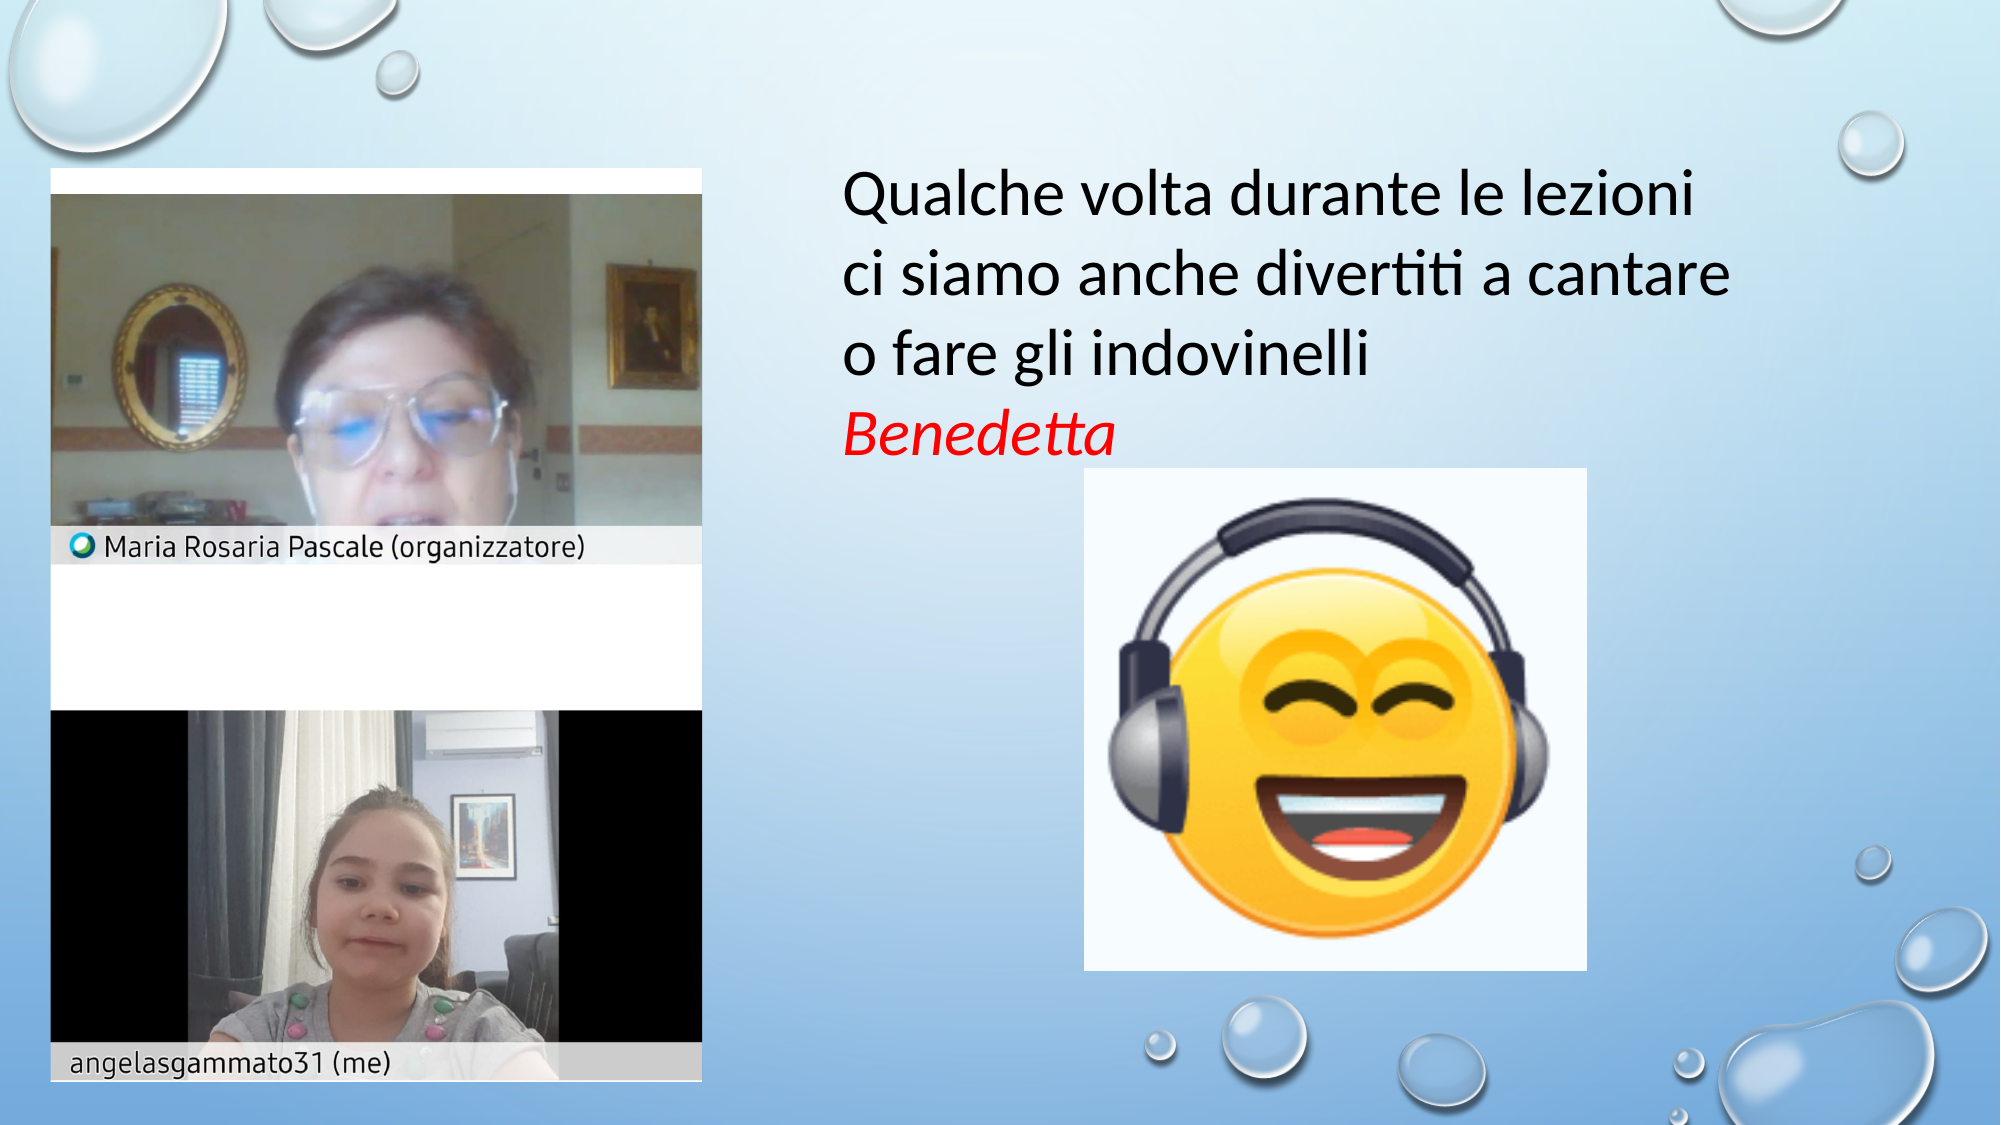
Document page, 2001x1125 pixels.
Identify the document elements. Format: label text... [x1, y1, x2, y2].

text_box Qualche volta durante le lezioni ci siamo anche divertiti a cantare o fare gli indovinelli Benedetta [827, 141, 1761, 477]
picture [0, 0, 2000, 1125]
